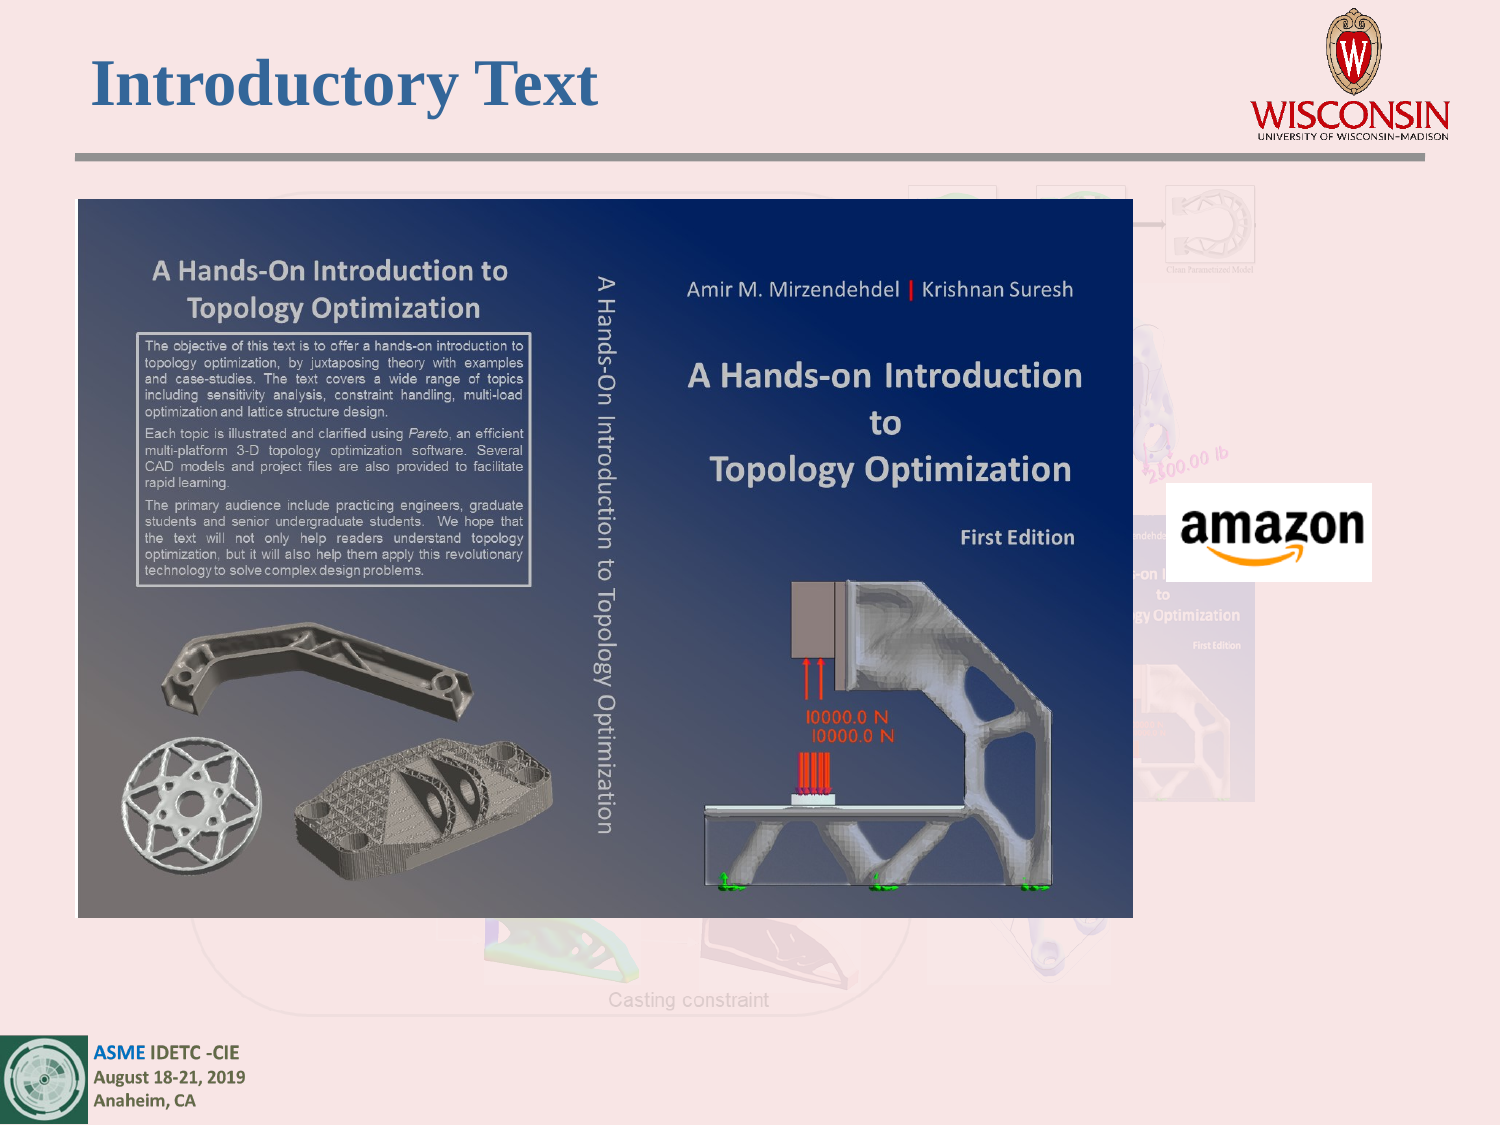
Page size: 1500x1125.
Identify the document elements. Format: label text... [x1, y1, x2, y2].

title Introductory Text [75, 37, 1425, 121]
picture [1165, 483, 1372, 583]
picture [74, 199, 1134, 919]
picture [1250, 8, 1450, 140]
picture [0, 1032, 257, 1124]
